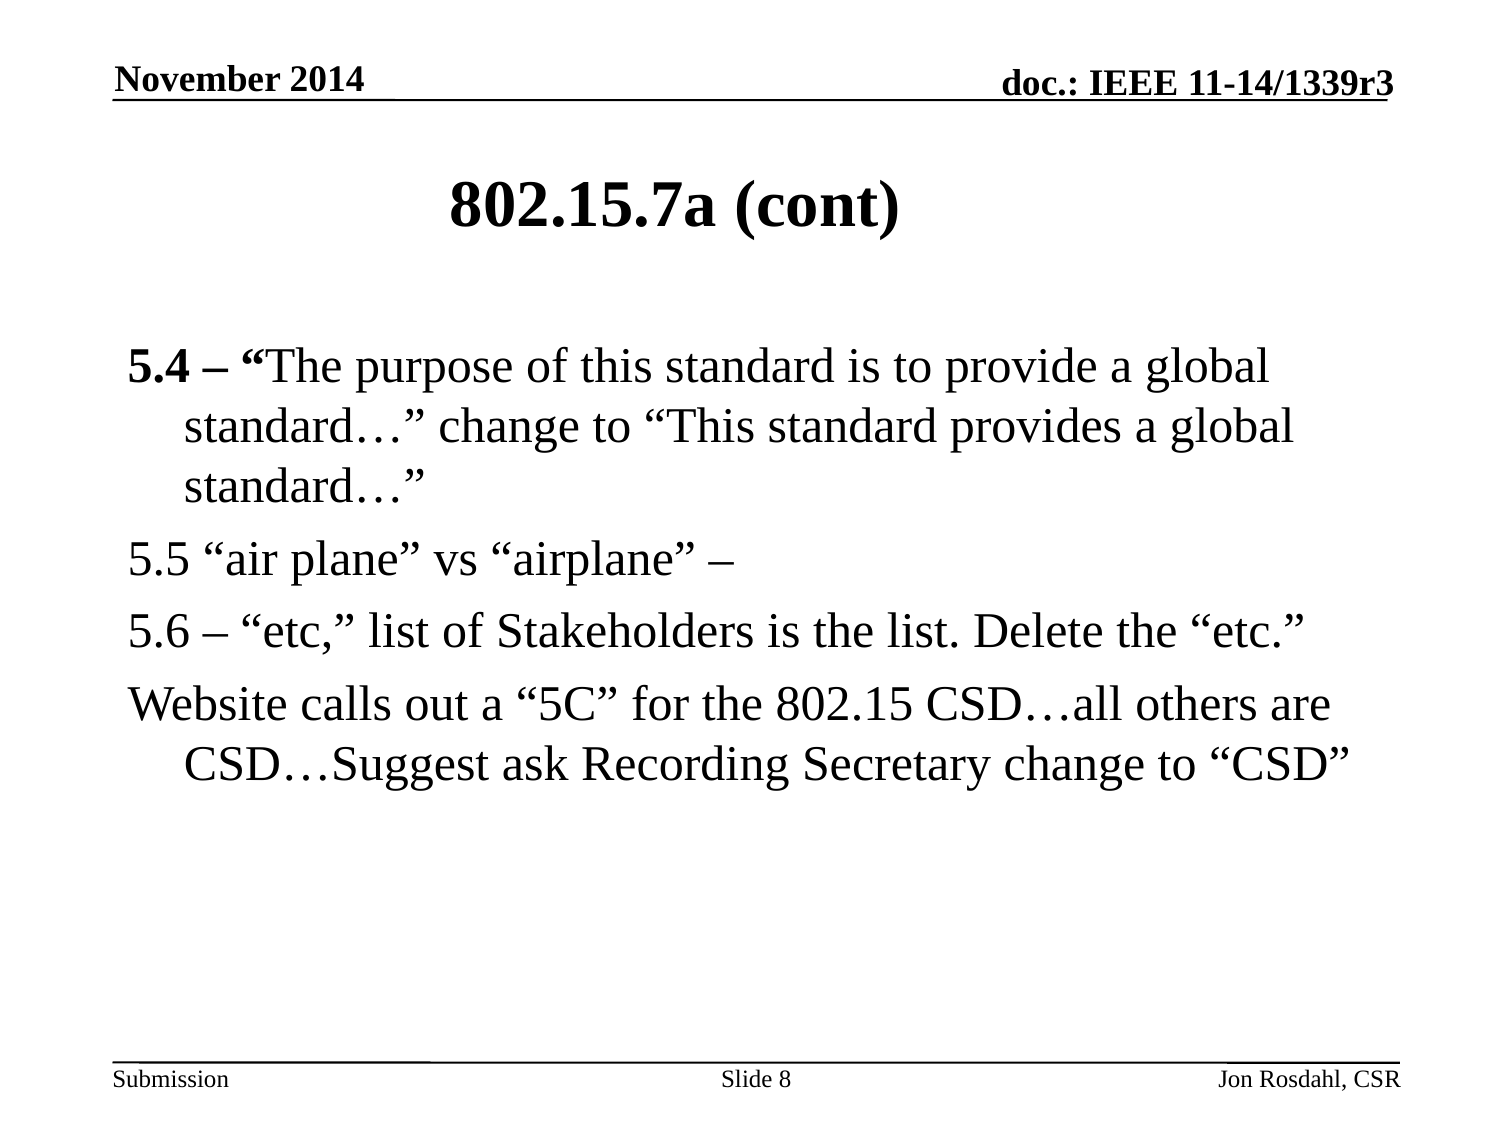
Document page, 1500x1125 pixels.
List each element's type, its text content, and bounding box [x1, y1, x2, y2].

footer Jon Rosdahl, CSR [878, 1061, 1402, 1093]
list 5.4 – “The purpose of this standard is to provide a global standard…” change to “This standard provides a global standard…” 5.5 “air plane” vs “airplane” – 5.6 – “etc,” list of Stakeholders is the list. Delete the “etc.” Website calls out a “5C” for the 802.15 CSD…all others are CSD…Suggest ask Recording Secretary change to “CSD” [112, 324, 1388, 1000]
title 802.15.7a (cont) [112, 112, 1388, 288]
slide_number Slide 8 [712, 1061, 800, 1123]
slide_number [114, 54, 423, 100]
